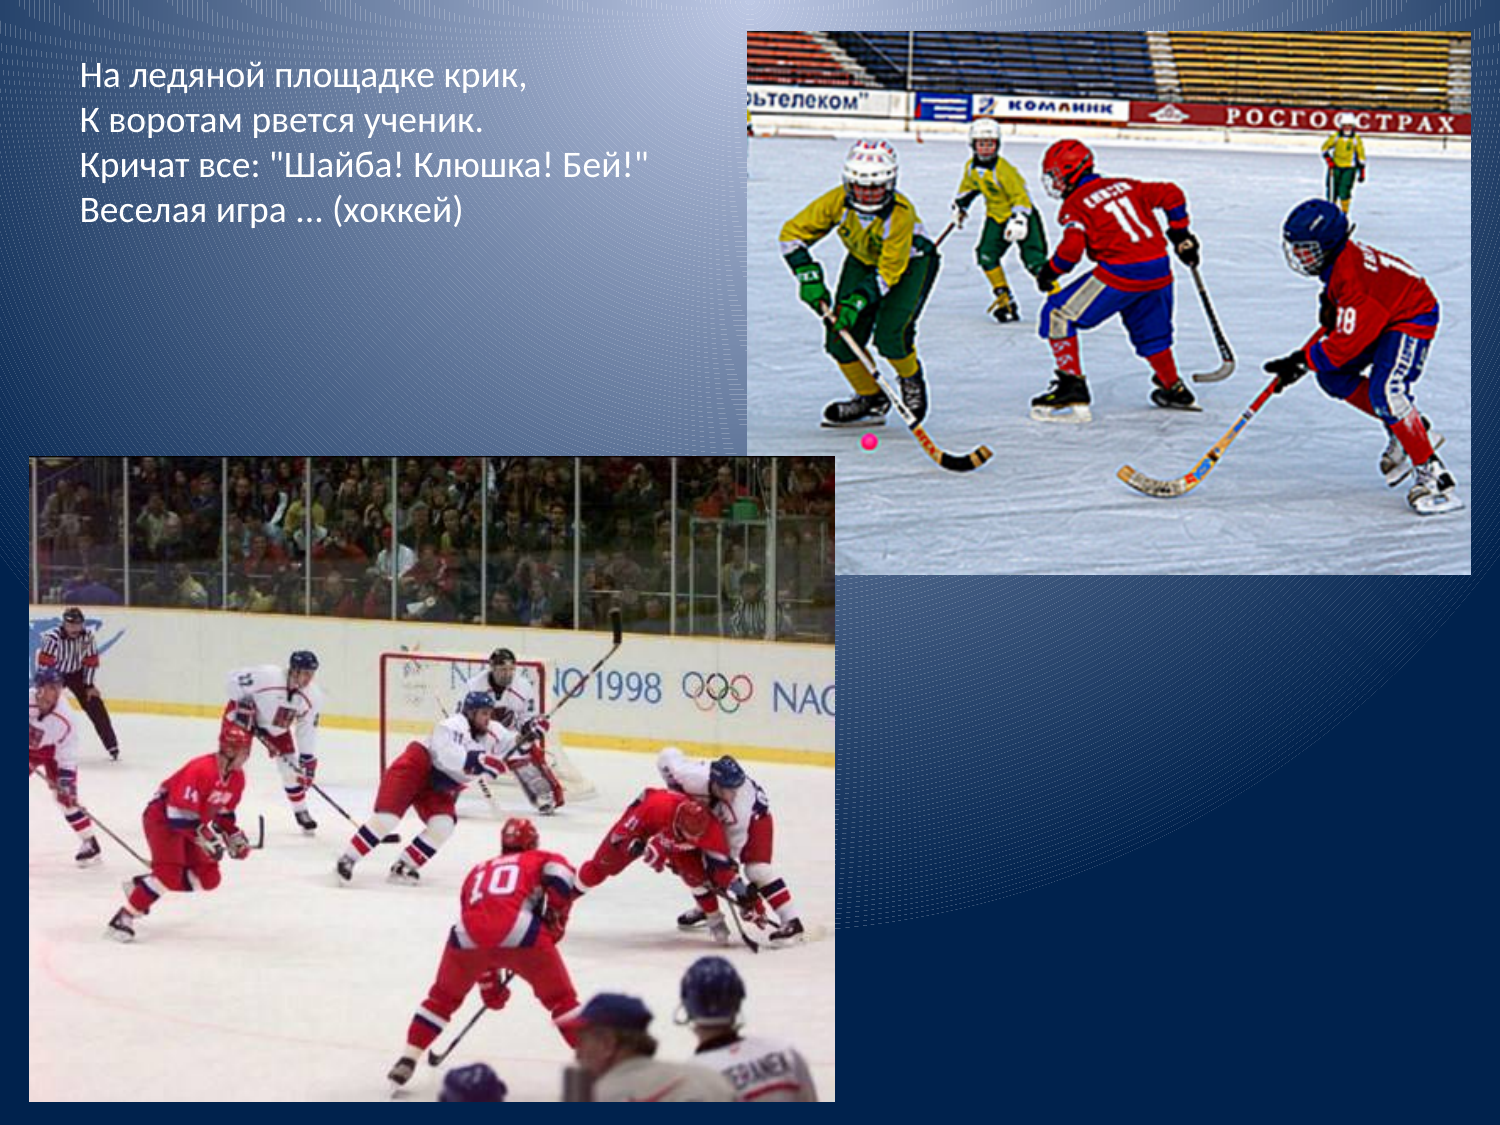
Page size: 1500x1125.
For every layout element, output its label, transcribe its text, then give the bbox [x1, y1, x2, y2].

text_box На ледяной площадке крик, К воротам рвется ученик. Кричат все: "Шайба! Клюшка! Бей!" Веселая игра ... (хоккей) [64, 42, 727, 238]
picture [29, 31, 1471, 1102]
